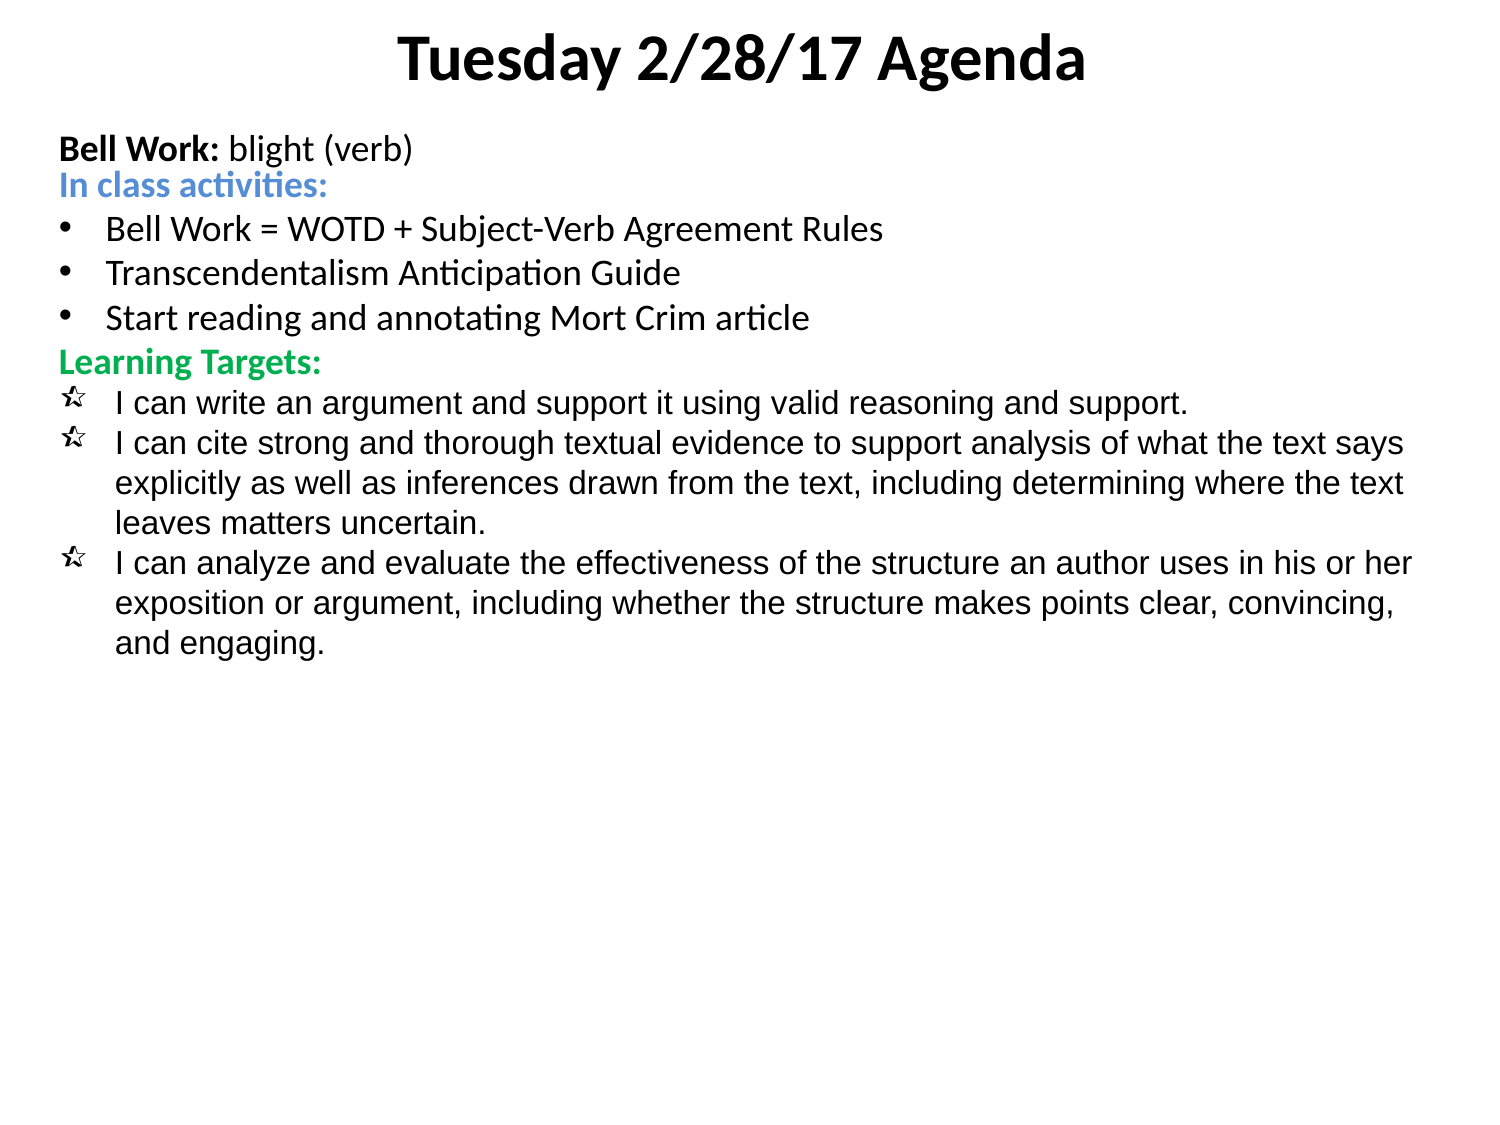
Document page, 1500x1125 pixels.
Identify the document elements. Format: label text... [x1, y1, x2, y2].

list Bell Work: blight (verb) In class activities: Bell Work = WOTD + Subject-Verb Agreement Rules Transcendentalism Anticipation Guide Start reading and annotating Mort Crim article Learning Targets: I can write an argument and support it using valid reasoning and support. I can cite strong and thorough textual evidence to support analysis of what the text says explicitly as well as inferences drawn from the text, including determining where the text leaves matters uncertain. I can analyze and evaluate the effectiveness of the structure an author uses in his or her exposition or argument, including whether the structure makes points clear, convincing, and engaging. [43, 125, 1457, 1000]
title Tuesday 2/28/17 Agenda [112, 8, 1388, 100]
